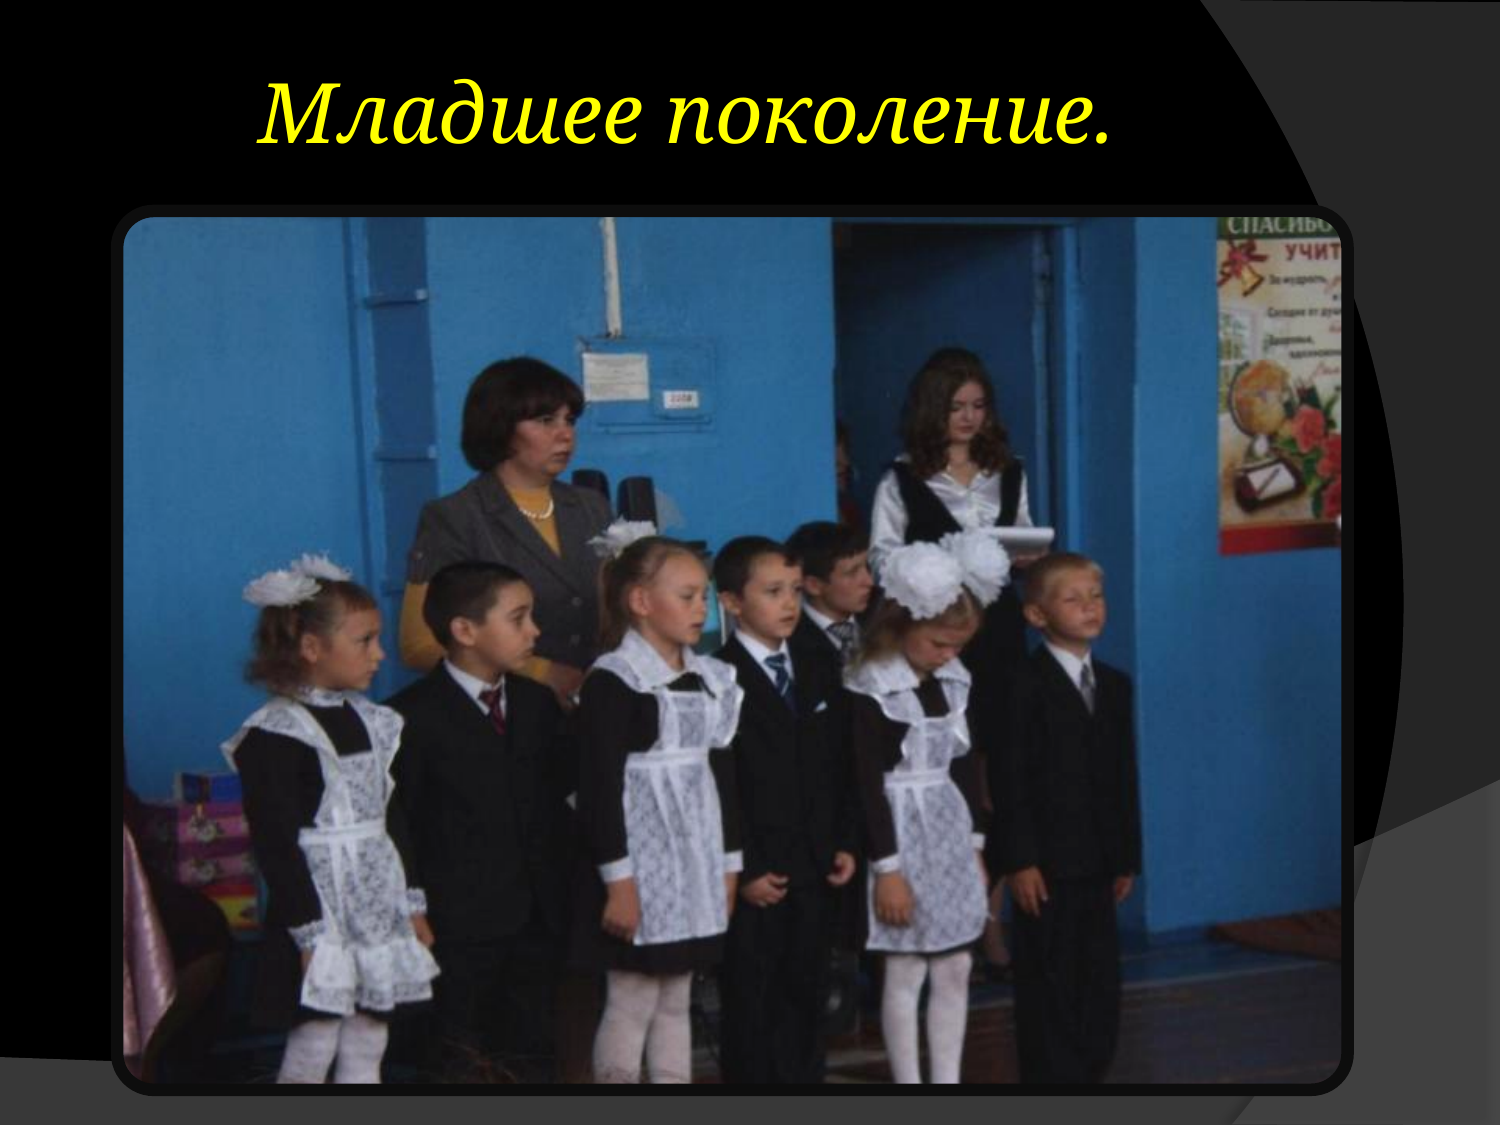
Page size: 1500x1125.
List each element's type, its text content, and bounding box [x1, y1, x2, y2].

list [116, 210, 1348, 1091]
title Младшее поколение. [75, 45, 1300, 176]
